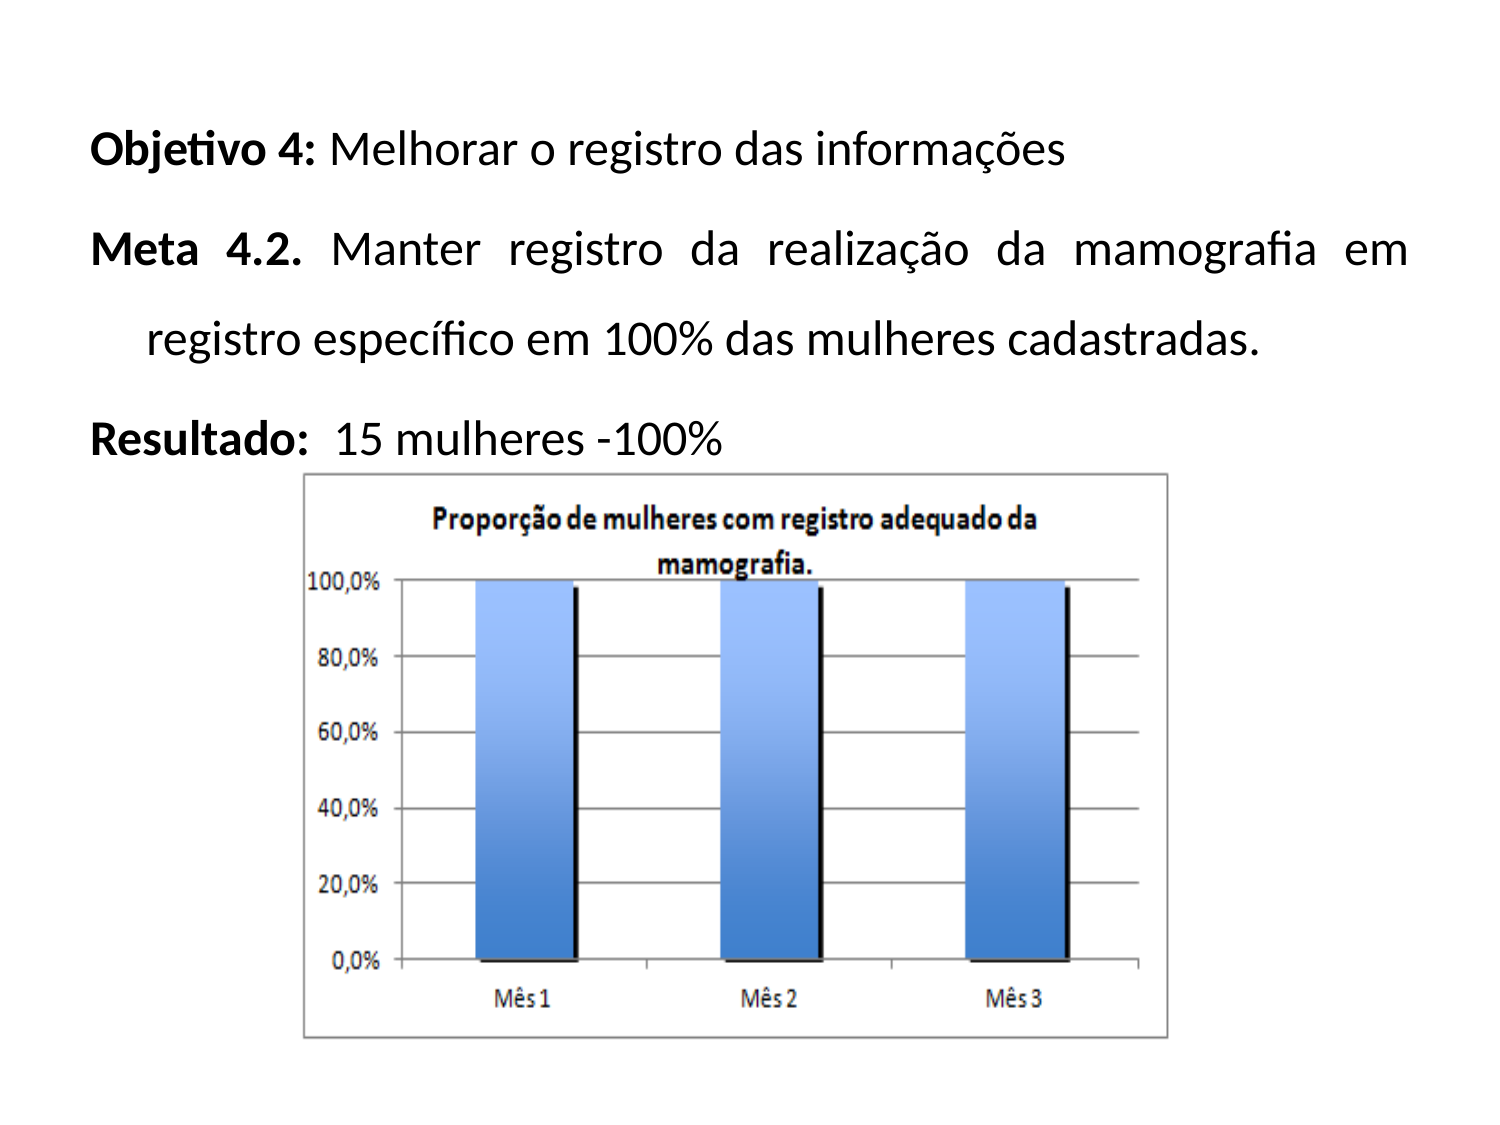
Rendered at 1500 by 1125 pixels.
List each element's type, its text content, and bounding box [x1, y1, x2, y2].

picture [288, 467, 1176, 1055]
list Objetivo 4: Melhorar o registro das informações Meta 4.2. Manter registro da realização da mamografia em registro específico em 100% das mulheres cadastradas. Resultado: 15 mulheres -100% [75, 78, 1425, 1005]
